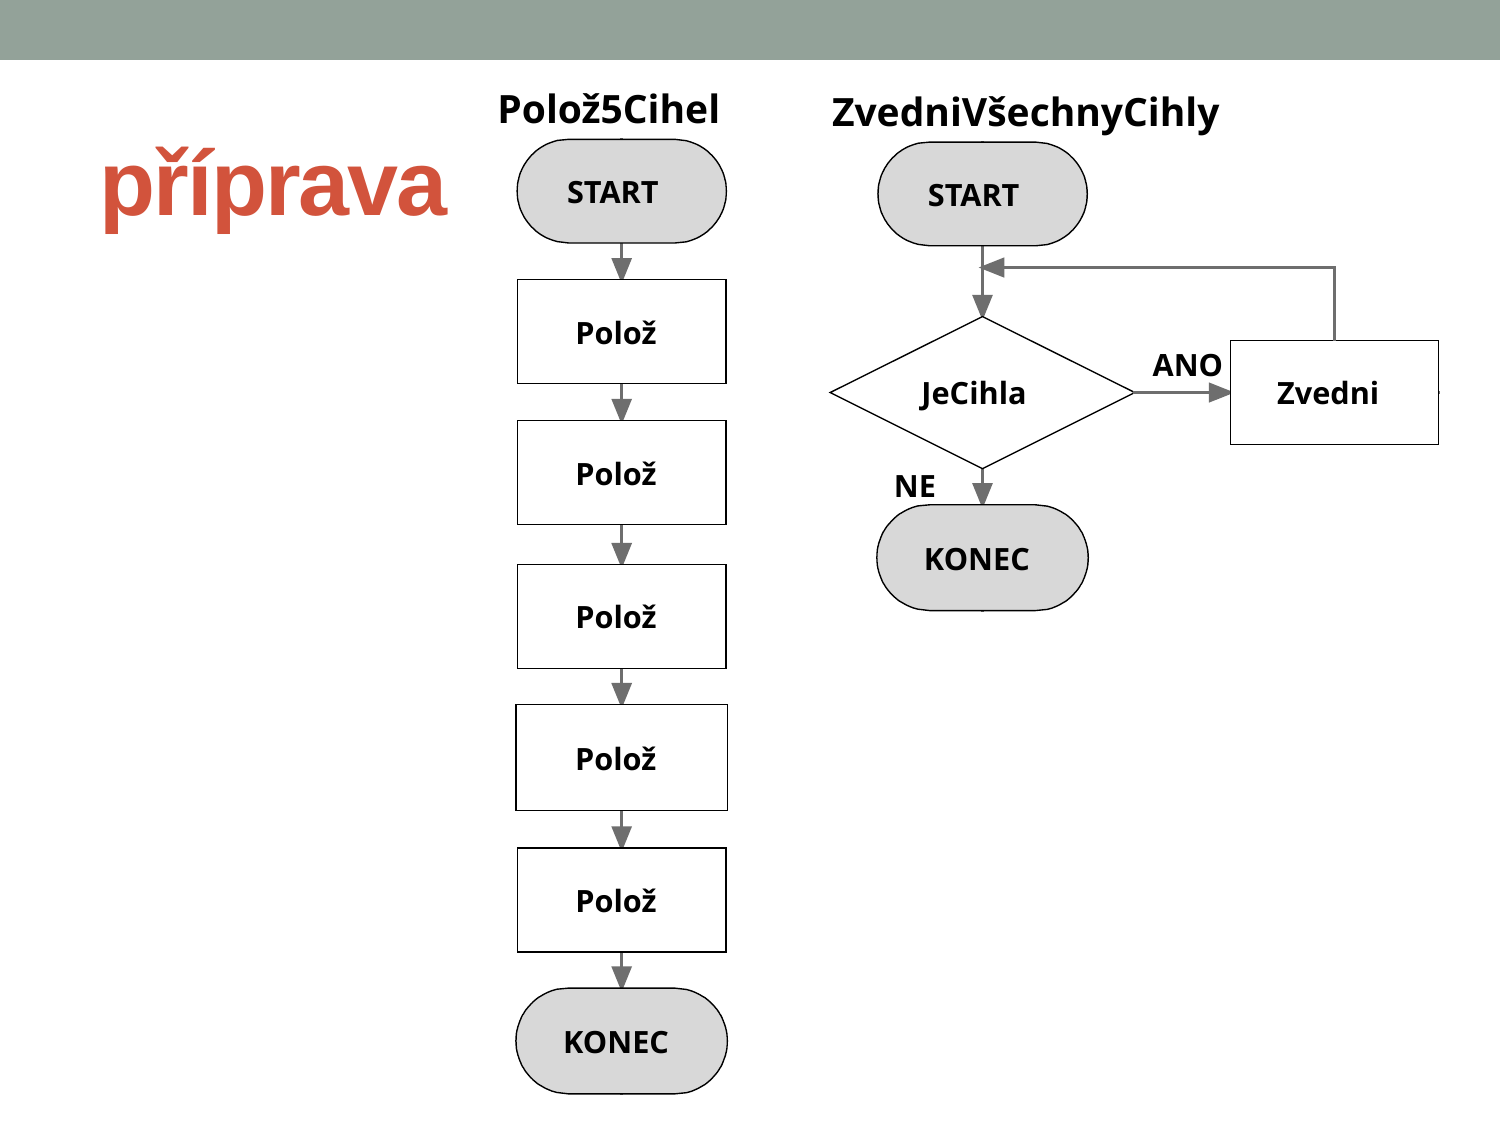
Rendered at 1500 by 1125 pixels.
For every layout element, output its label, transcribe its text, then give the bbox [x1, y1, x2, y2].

text_box příprava [85, 113, 488, 244]
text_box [491, 77, 1448, 1103]
